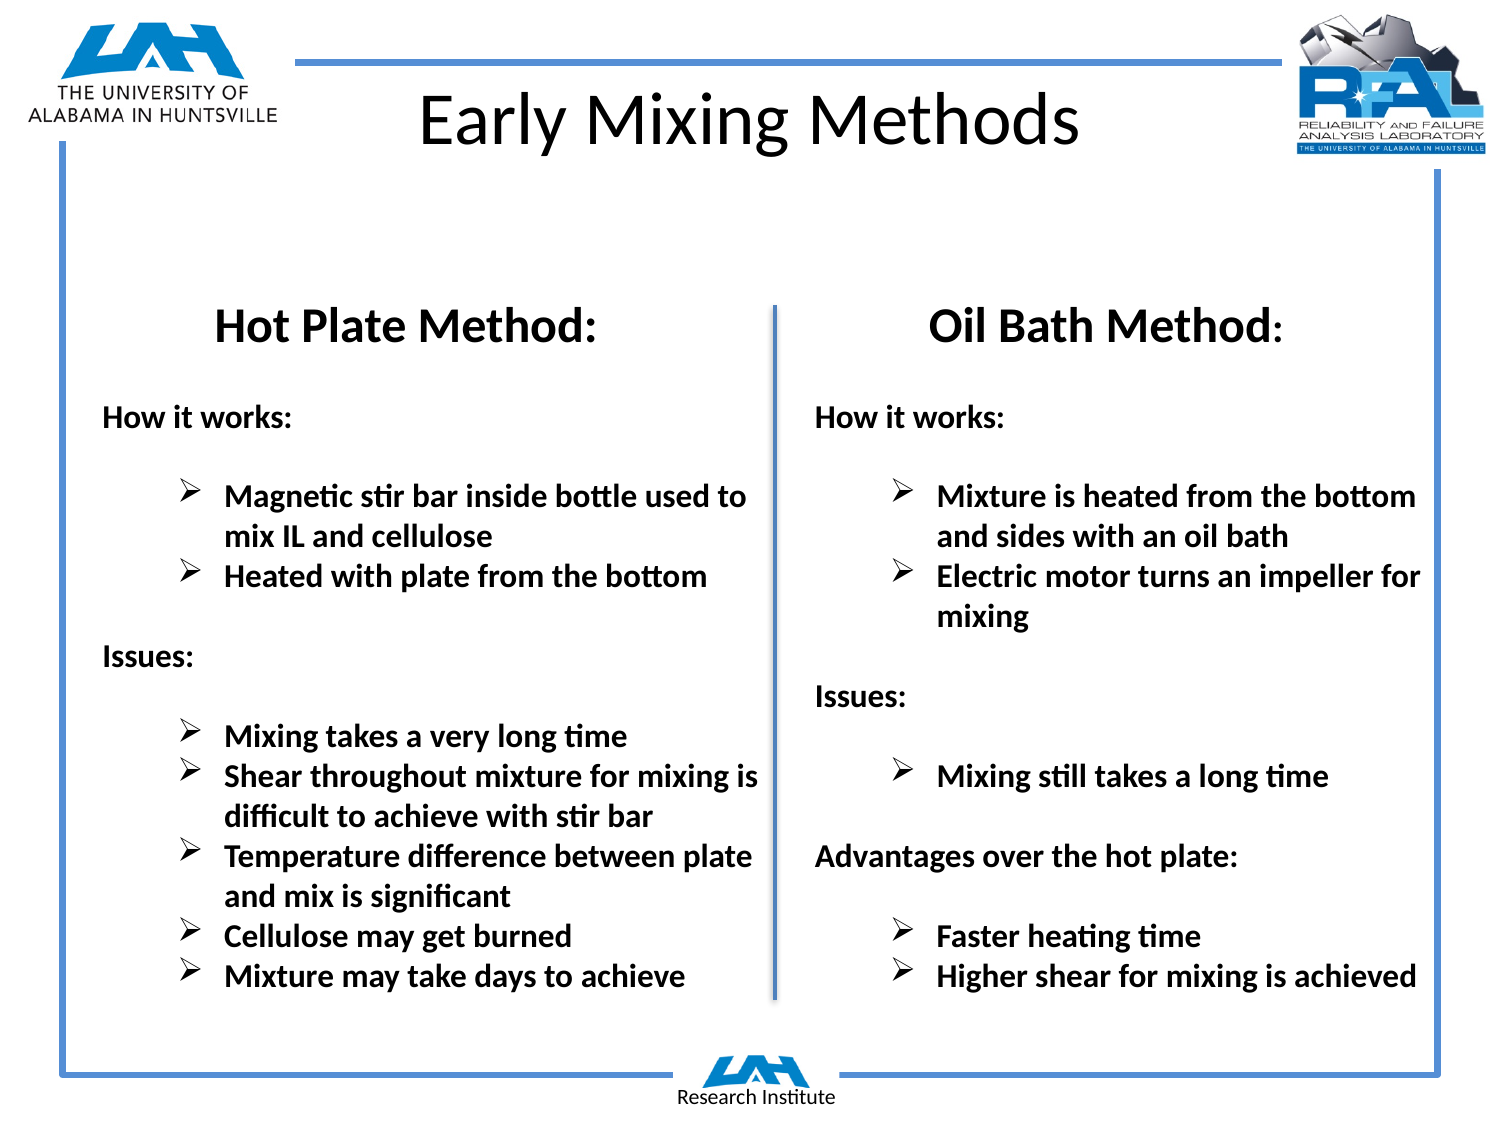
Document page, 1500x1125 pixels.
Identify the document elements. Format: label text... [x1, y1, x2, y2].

picture [673, 1050, 840, 1088]
picture [1281, 0, 1500, 169]
text_box How it works: Magnetic stir bar inside bottle used to mix IL and cellulose Heated with plate from the bottom Issues: Mixing takes a very long time Shear throughout mixture for mixing is difficult to achieve with stir bar Temperature difference between plate and mix is significant Cellulose may get burned Mixture may take days to achieve [87, 387, 775, 1041]
text_box Early Mixing Methods [0, 62, 1276, 168]
text_box Oil Bath Method: [774, 249, 1438, 360]
picture [12, 12, 295, 141]
text_box Hot Plate Method: [62, 249, 750, 360]
text_box How it works: Mixture is heated from the bottom and sides with an oil bath Electric motor turns an impeller for mixing Issues: Mixing still takes a long time Advantages over the hot plate: Faster heating time Higher shear for mixing is achieved [799, 387, 1463, 1001]
